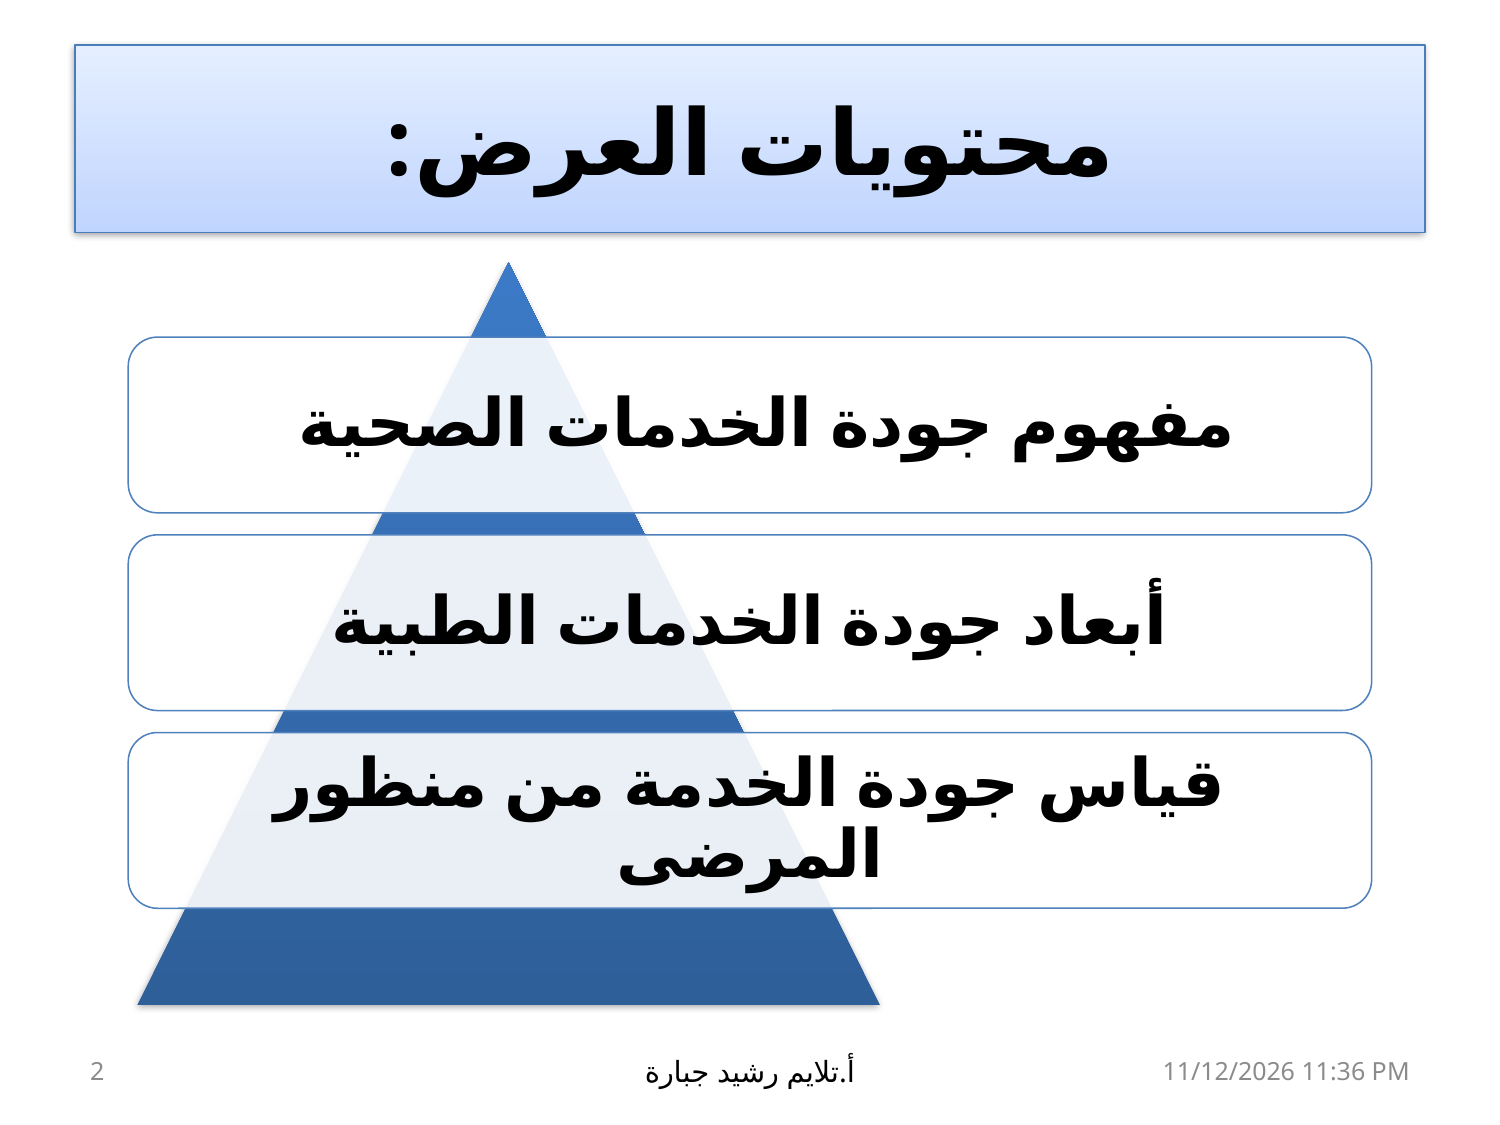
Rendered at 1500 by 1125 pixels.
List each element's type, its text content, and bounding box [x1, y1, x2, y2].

title محتويات العرض: [74, 44, 1426, 233]
slide_number 2 [75, 1042, 425, 1103]
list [74, 262, 1426, 1006]
slide_number 17 آذار، 19 [1074, 1042, 1425, 1103]
footer أ.تلايم رشيد جبارة [512, 1042, 988, 1103]
